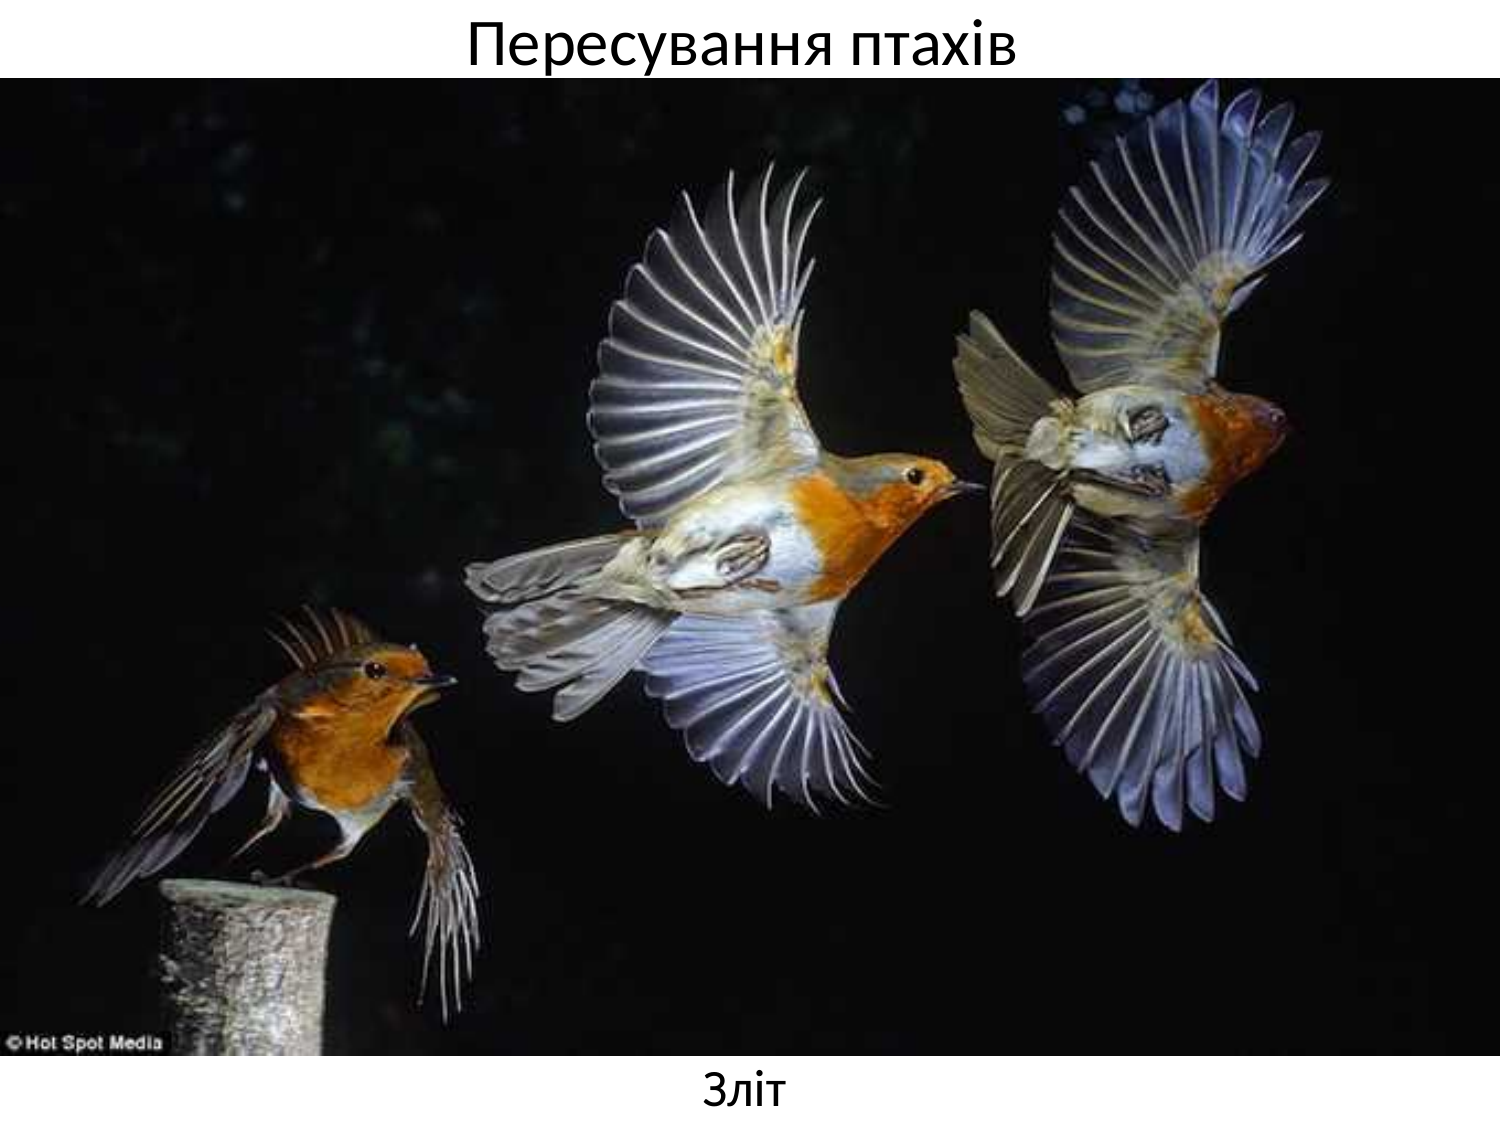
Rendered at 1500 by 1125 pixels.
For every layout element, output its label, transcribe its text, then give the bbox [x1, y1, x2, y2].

title Пересування птахів [75, 0, 1425, 76]
list Зліт [75, 1064, 1425, 1125]
picture [0, 77, 1500, 1056]
